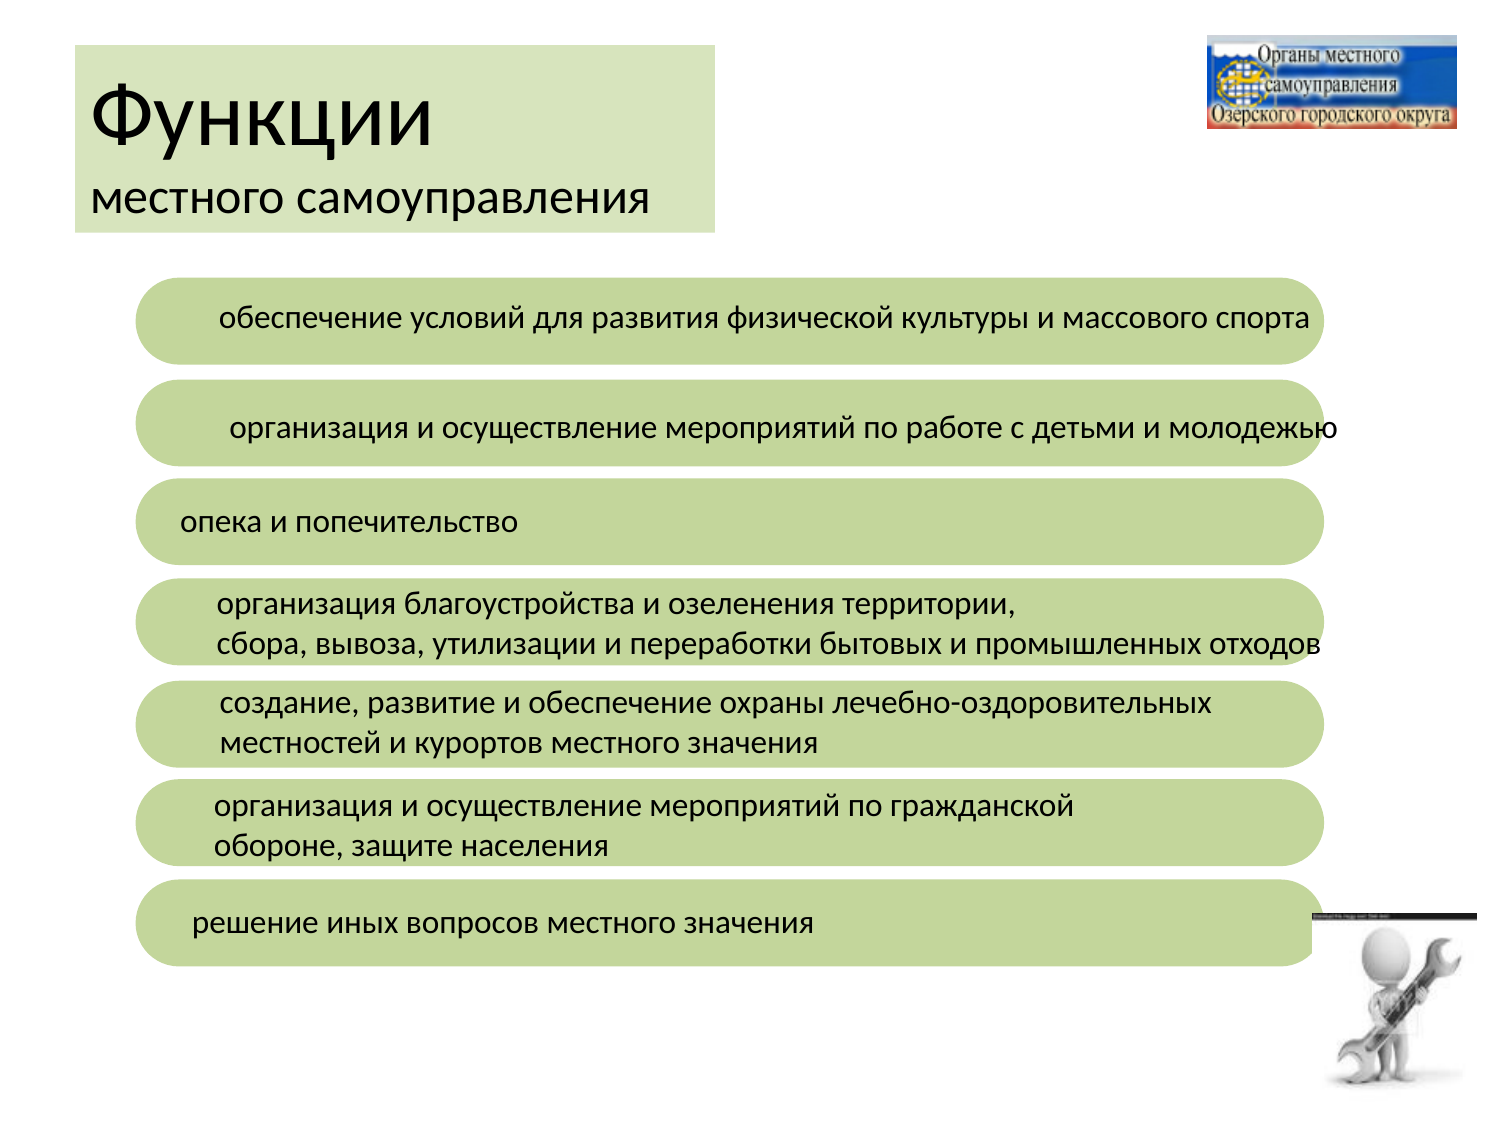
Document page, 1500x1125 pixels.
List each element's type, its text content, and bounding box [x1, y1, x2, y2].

text_box опека и попечительство [165, 487, 543, 548]
text_box [135, 879, 1323, 967]
text_box [135, 779, 199, 867]
text_box [135, 478, 1325, 566]
text_box [135, 578, 201, 666]
title Функции местного самоуправления [75, 45, 715, 233]
text_box [135, 379, 1316, 467]
text_box решение иных вопросов местного значения [177, 893, 831, 948]
text_box организация и осуществление мероприятий по гражданской обороне, защите населения [199, 775, 1099, 870]
picture [1206, 34, 1458, 130]
text_box [1236, 680, 1325, 768]
text_box создание, развитие и обеспечение охраны лечебно-оздоровительных местностей и курортов местного значения [204, 672, 1236, 768]
text_box организация и осуществление мероприятий по работе с детьми и молодежью [214, 397, 1362, 453]
text_box обеспечение условий для развития физической культуры и массового спорта [204, 283, 1336, 343]
text_box [1099, 779, 1325, 867]
picture [1312, 913, 1477, 1102]
text_box организация благоустройства и озеленения территории, сбора, вывоза, утилизации и переработки бытовых и промышленных отходов [201, 574, 1338, 669]
text_box [135, 277, 1319, 365]
text_box [135, 680, 204, 768]
